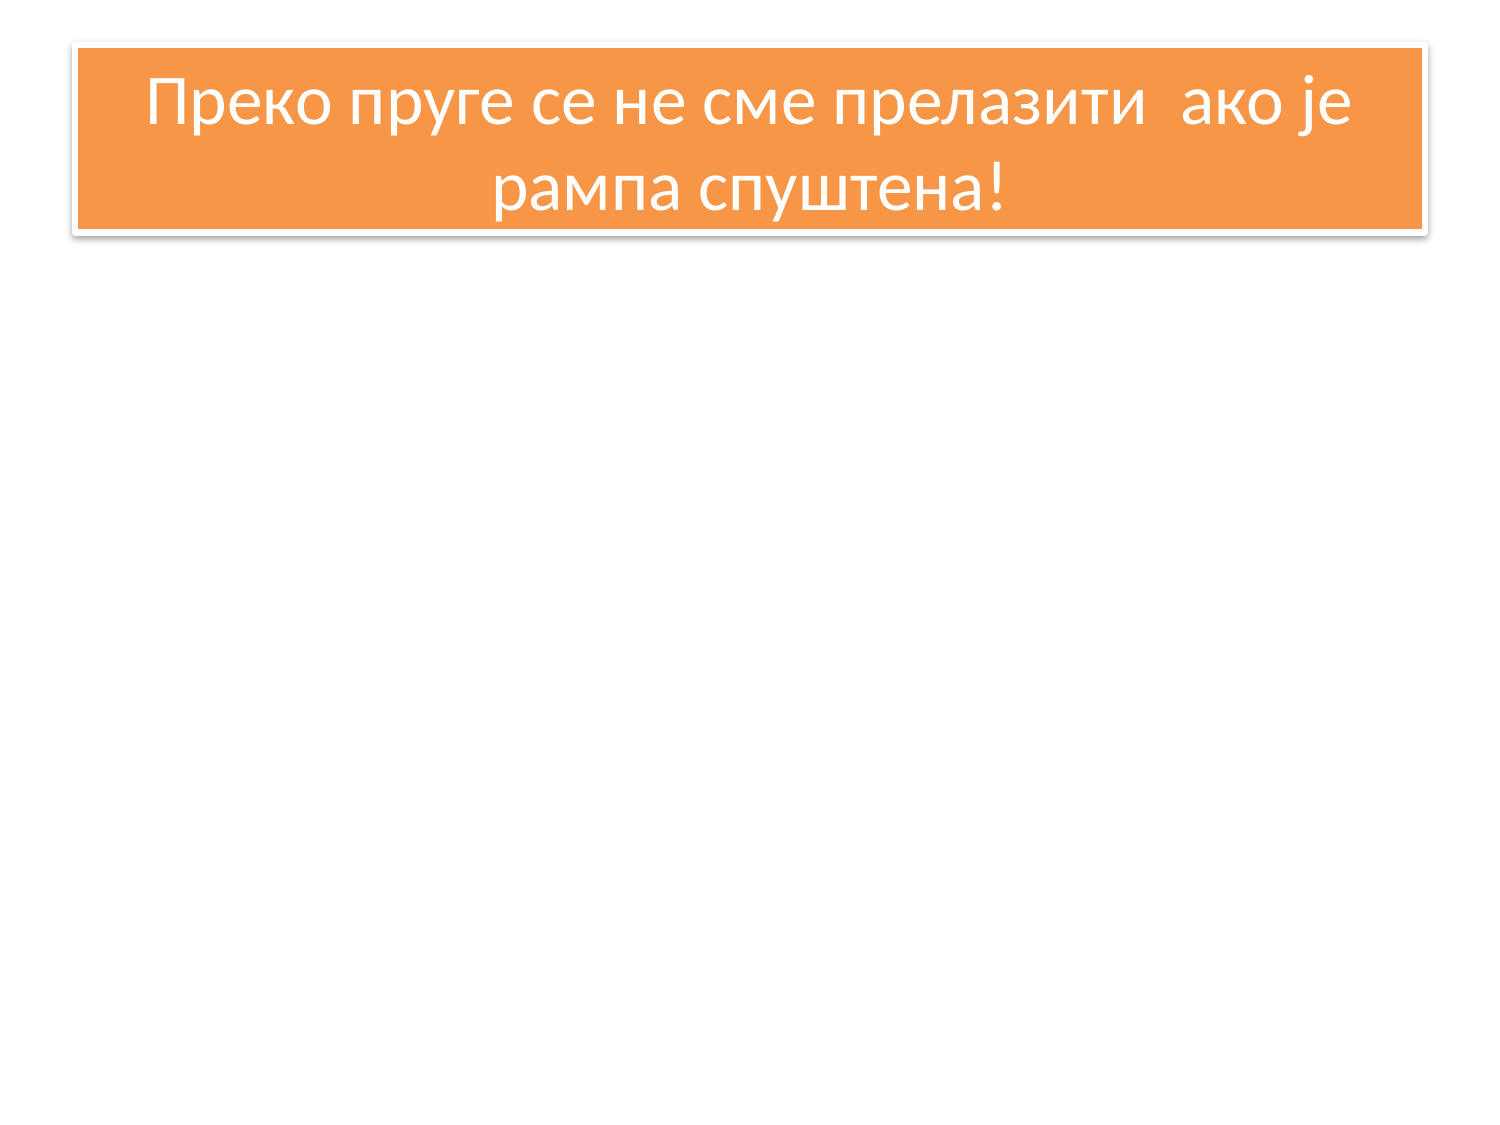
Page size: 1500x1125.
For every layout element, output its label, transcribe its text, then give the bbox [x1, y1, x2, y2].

title Преко пруге се не сме прелазити ако је рампа спуштена! [72, 42, 1428, 236]
